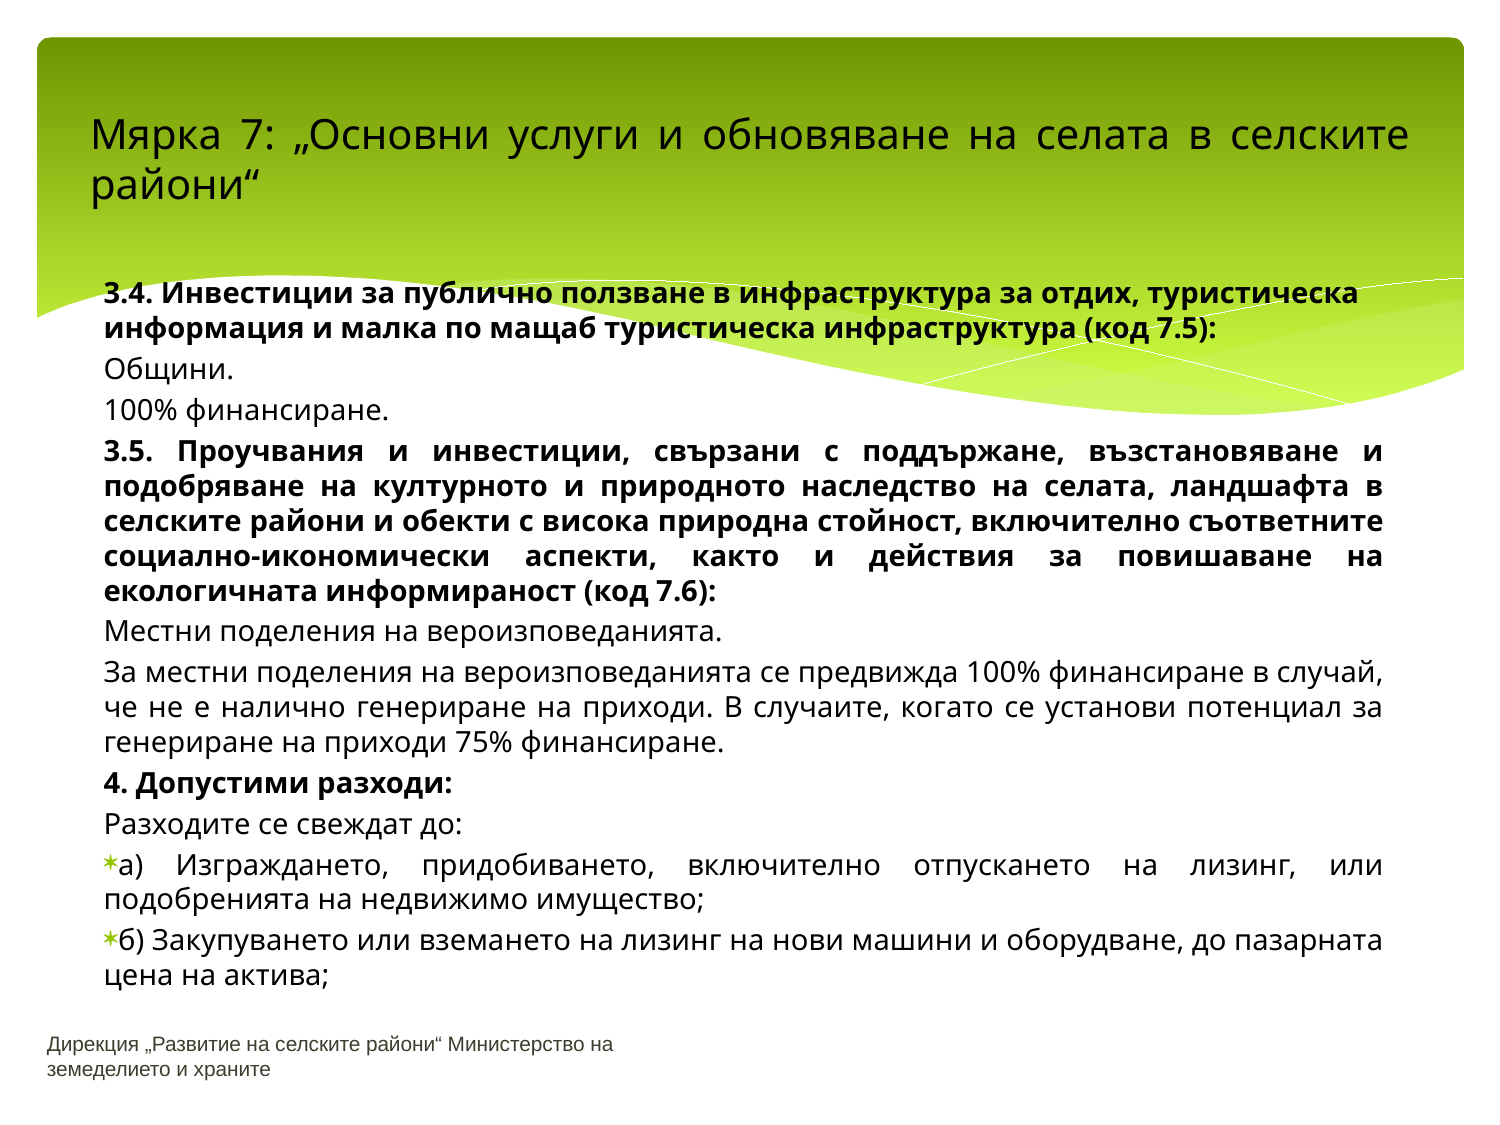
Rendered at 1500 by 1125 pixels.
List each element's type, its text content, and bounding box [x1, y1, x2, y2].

title Мярка 7: „Основни услуги и обновяване на селата в селските райони“ [74, 55, 1426, 262]
list 3.4. Инвестиции за публично ползване в инфраструктура за отдих, туристическа информация и малка по мащаб туристическа инфраструктура (код 7.5): Общини. 100% финансиране. 3.5. Проучвания и инвестиции, свързани с поддържане, възстановяване и подобряване на културното и природното наследство на селата, ландшафта в селските райони и обекти с висока природна стойност, включително съответните социално-икономически аспекти, както и действия за повишаване на екологичната информираност (код 7.6): Местни поделения на вероизповеданията. За местни поделения на вероизповеданията се предвижда 100% финансиране в случай, че не е налично генериране на приходи. В случаите, когато се установи потенциал за генериране на приходи 75% финансиране. 4. Допустими разходи: Разходите се свеждат до: а) Изграждането, придобиването, включително отпускането на лизинг, или подобренията на недвижимо имущество; б) Закупуването или вземането на лизинг на нови машини и оборудване, до пазарната цена на актива; [88, 266, 1400, 1036]
footer Дирекция „Развитие на селските райони“ Министерство на земеделието и храните [31, 1025, 653, 1086]
